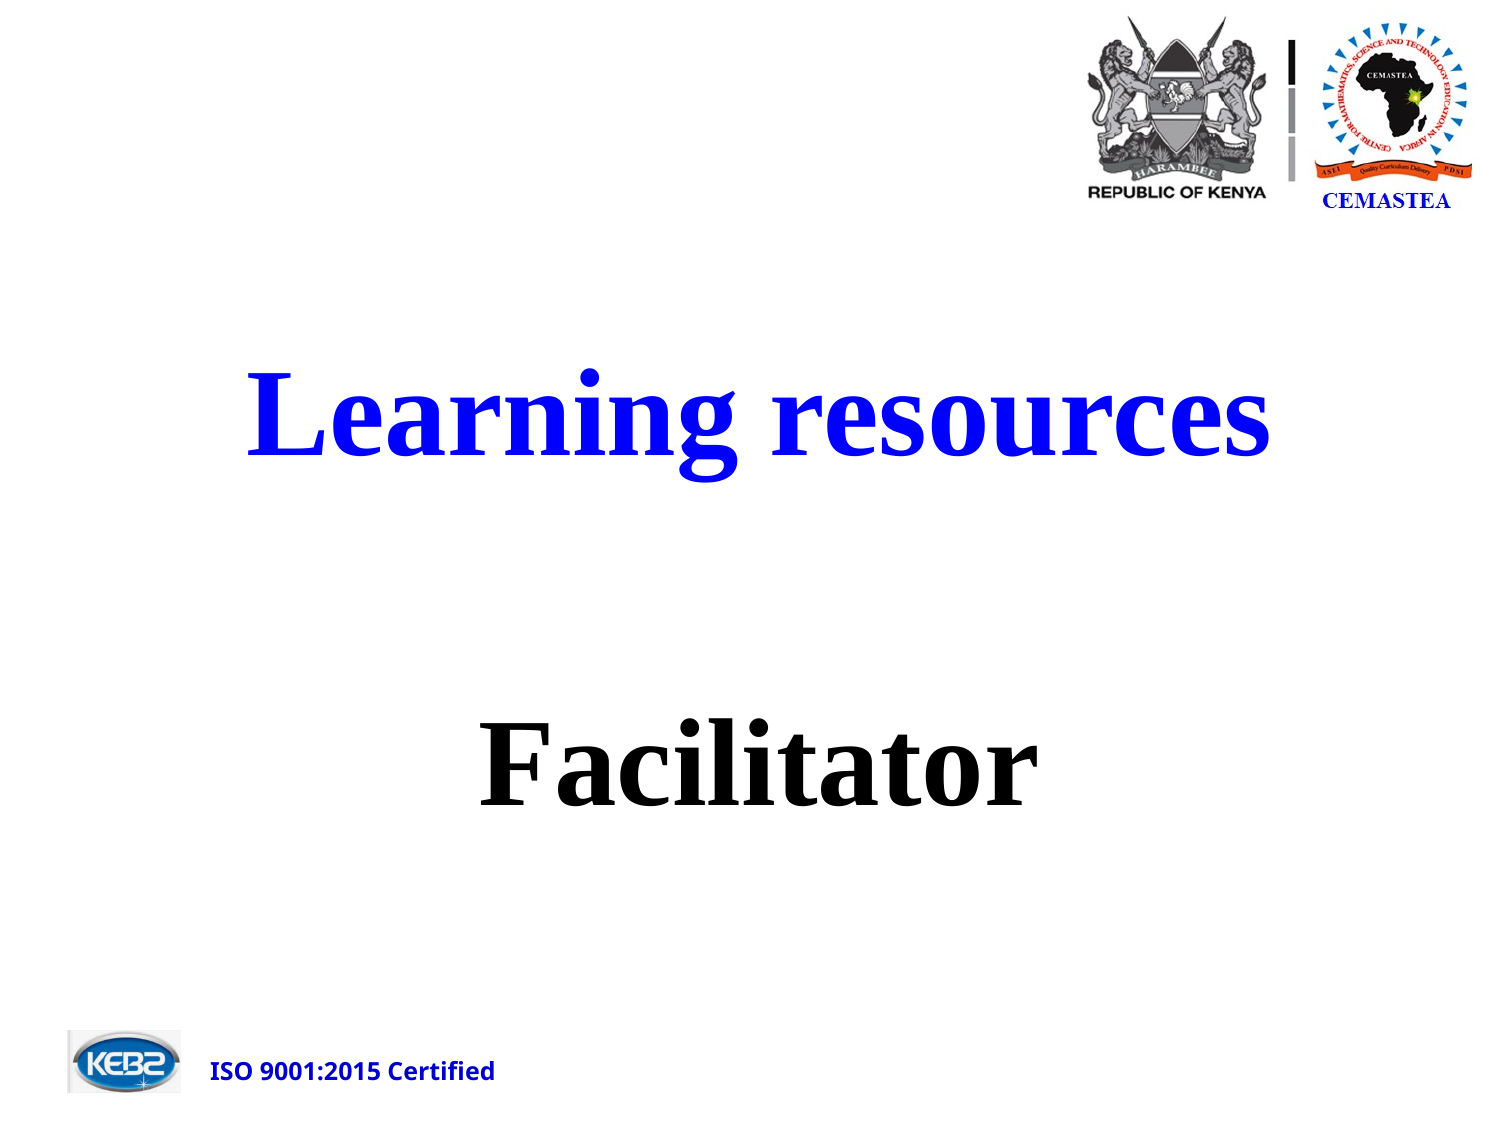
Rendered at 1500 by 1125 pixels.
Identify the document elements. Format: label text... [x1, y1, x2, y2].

picture [1059, 9, 1500, 225]
list Learning resources Facilitator [75, 31, 1425, 1005]
picture [67, 1030, 181, 1093]
